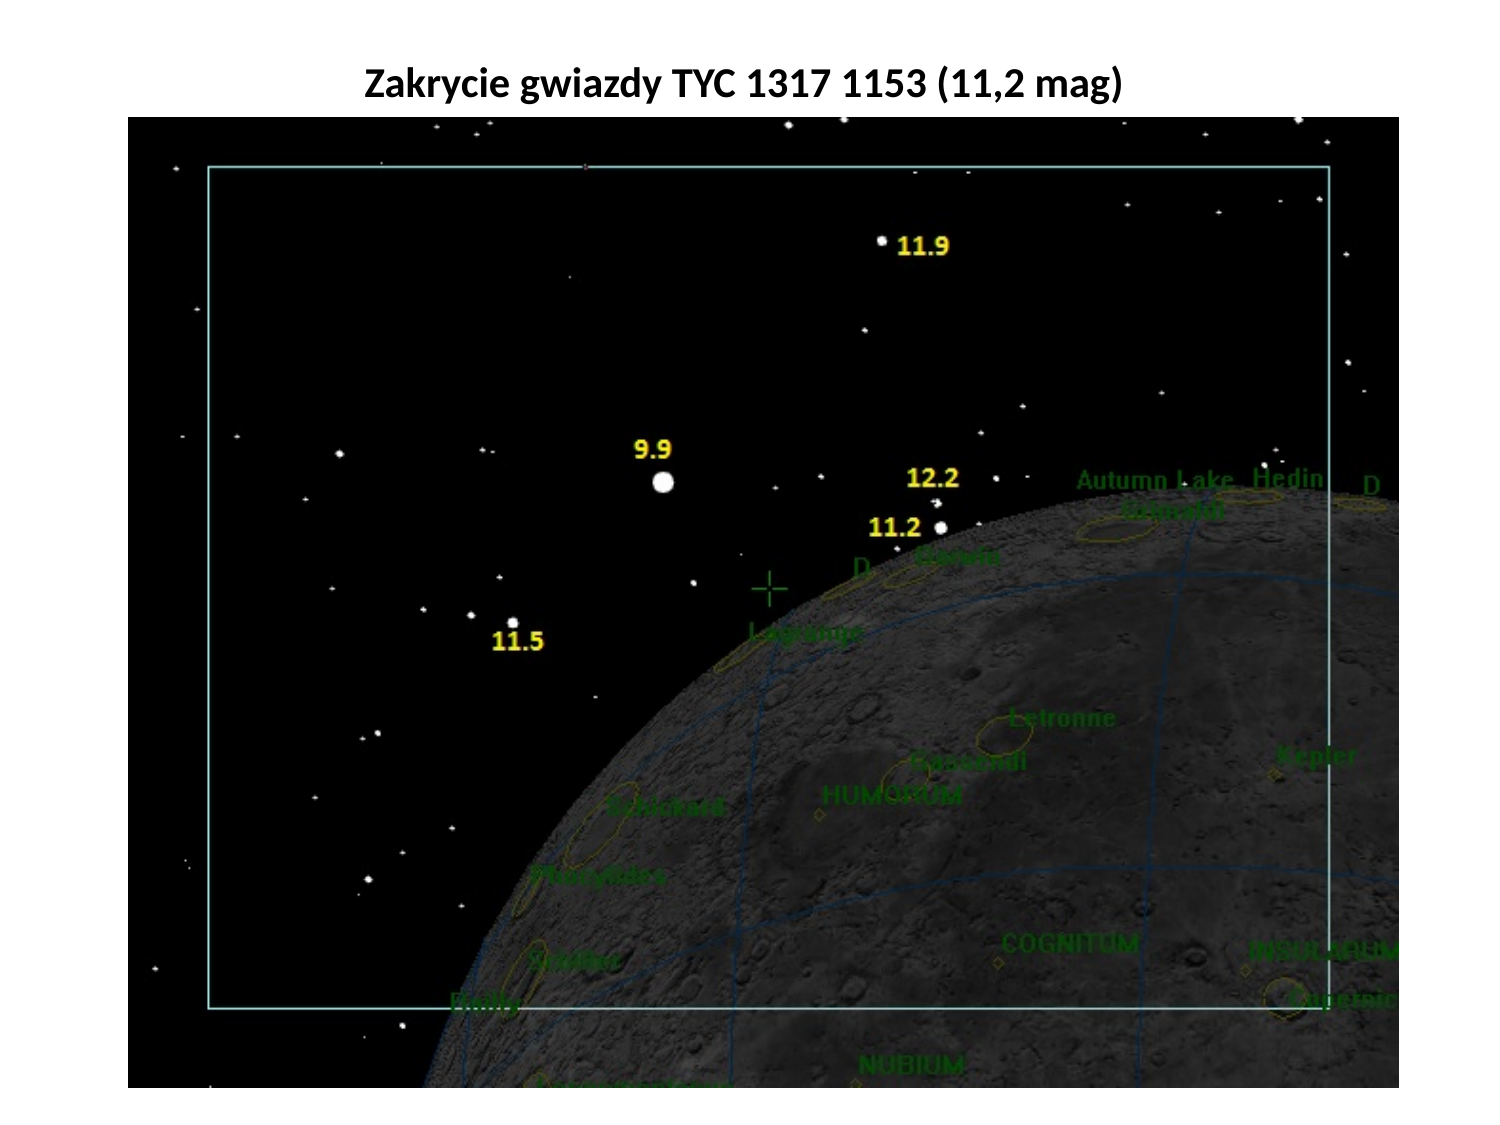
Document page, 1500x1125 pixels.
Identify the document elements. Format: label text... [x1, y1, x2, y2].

title Zakrycie gwiazdy TYC 1317 1153 (11,2 mag) [35, 46, 1454, 164]
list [128, 116, 1399, 1089]
